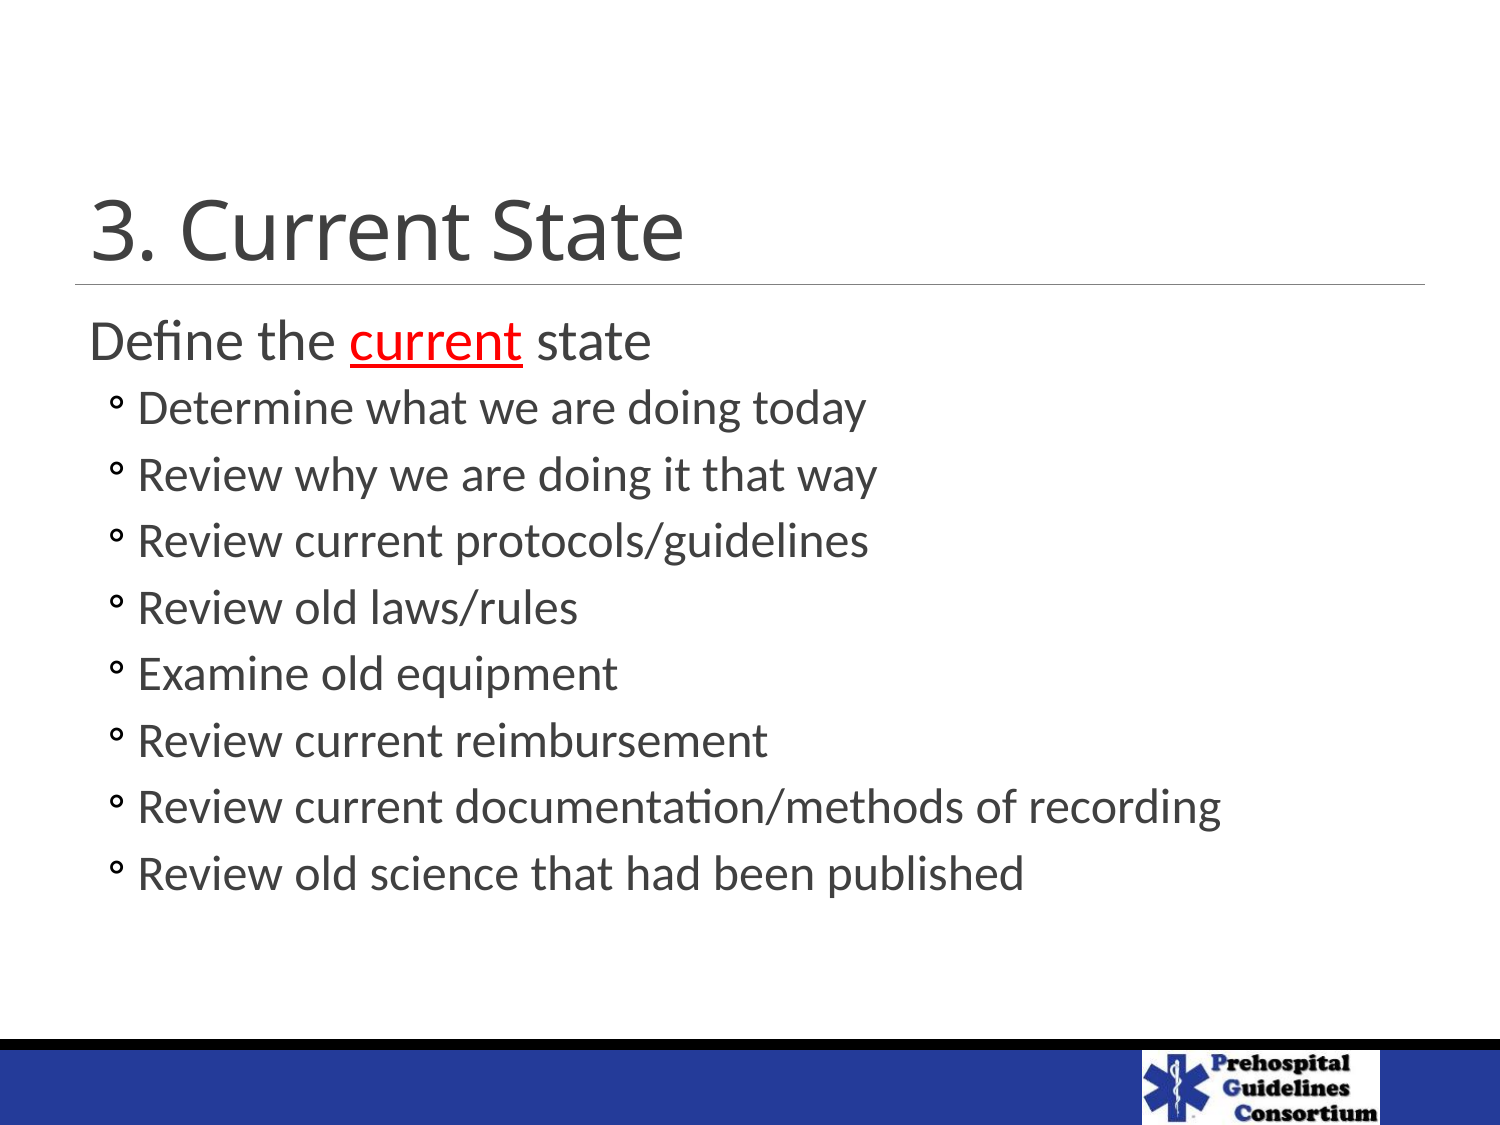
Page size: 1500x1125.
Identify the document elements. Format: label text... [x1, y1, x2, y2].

title 3. Current State [75, 47, 1425, 285]
picture [1142, 1050, 1380, 1125]
list Define the current state Determine what we are doing today Review why we are doing it that way Review current protocols/guidelines Review old laws/rules Examine old equipment Review current reimbursement Review current documentation/methods of recording Review old science that had been published [75, 302, 1425, 1038]
